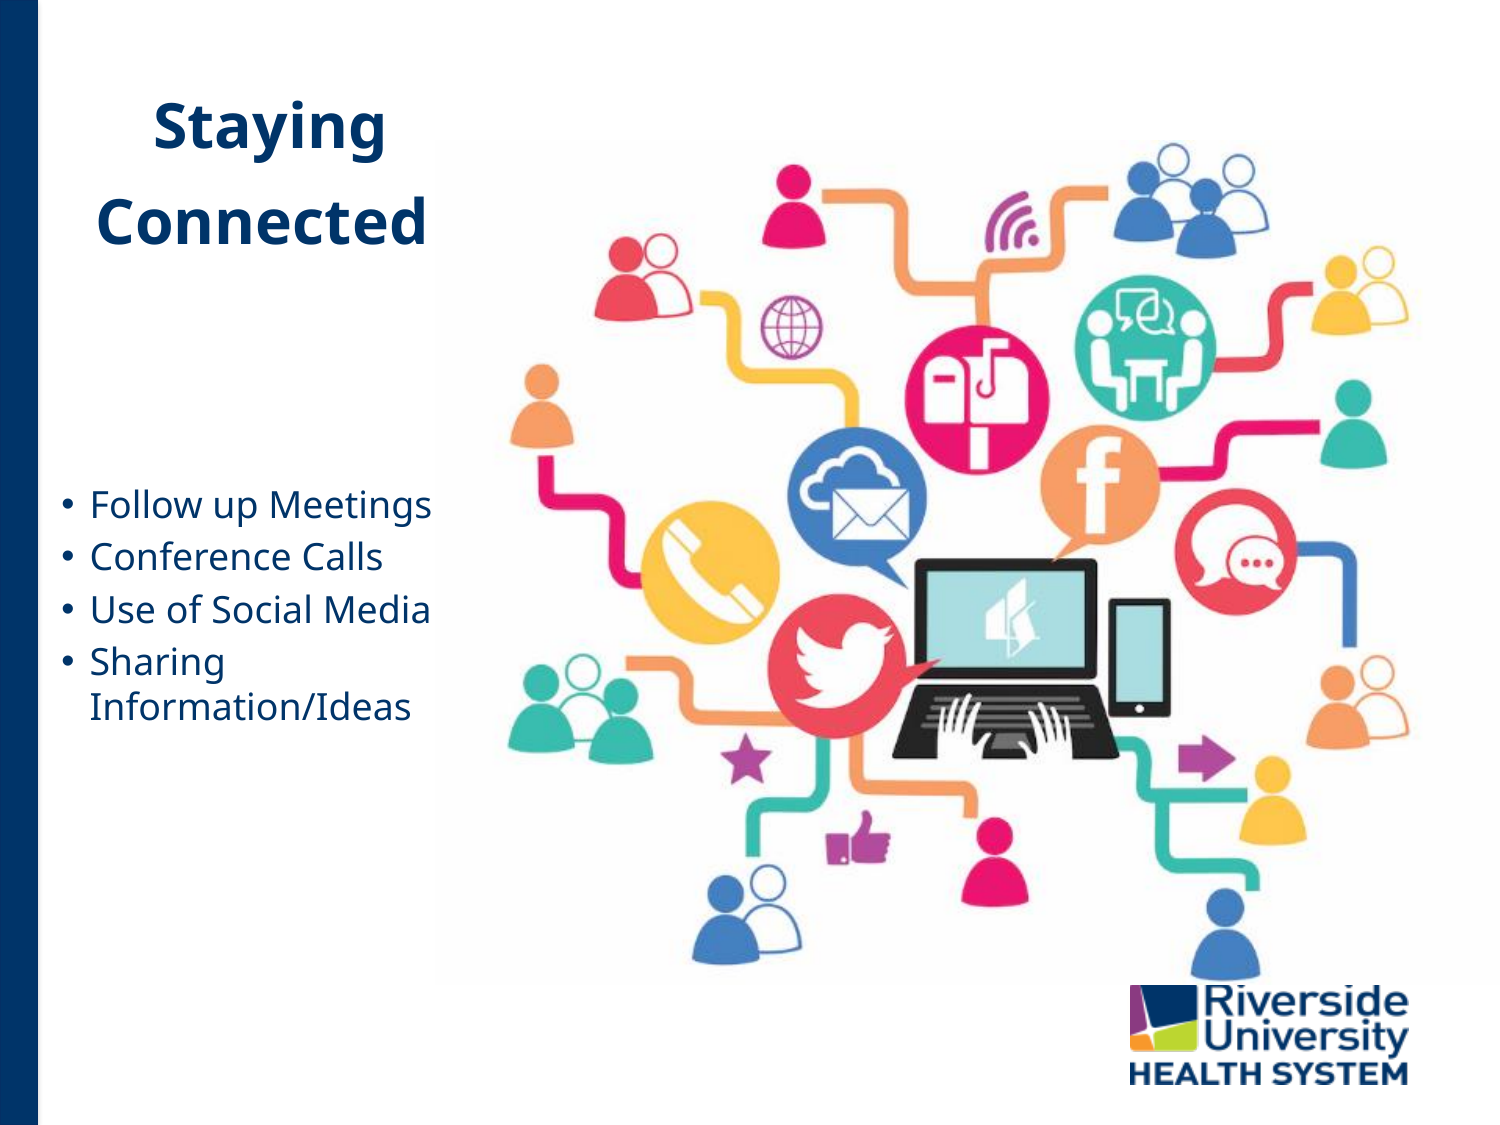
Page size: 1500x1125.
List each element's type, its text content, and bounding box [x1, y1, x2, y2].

list Follow up Meetings Conference Calls Use of Social Media Sharing Information/Ideas [43, 474, 430, 870]
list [435, 140, 1500, 985]
title Staying Connected [43, 75, 498, 263]
picture [1130, 985, 1409, 1085]
